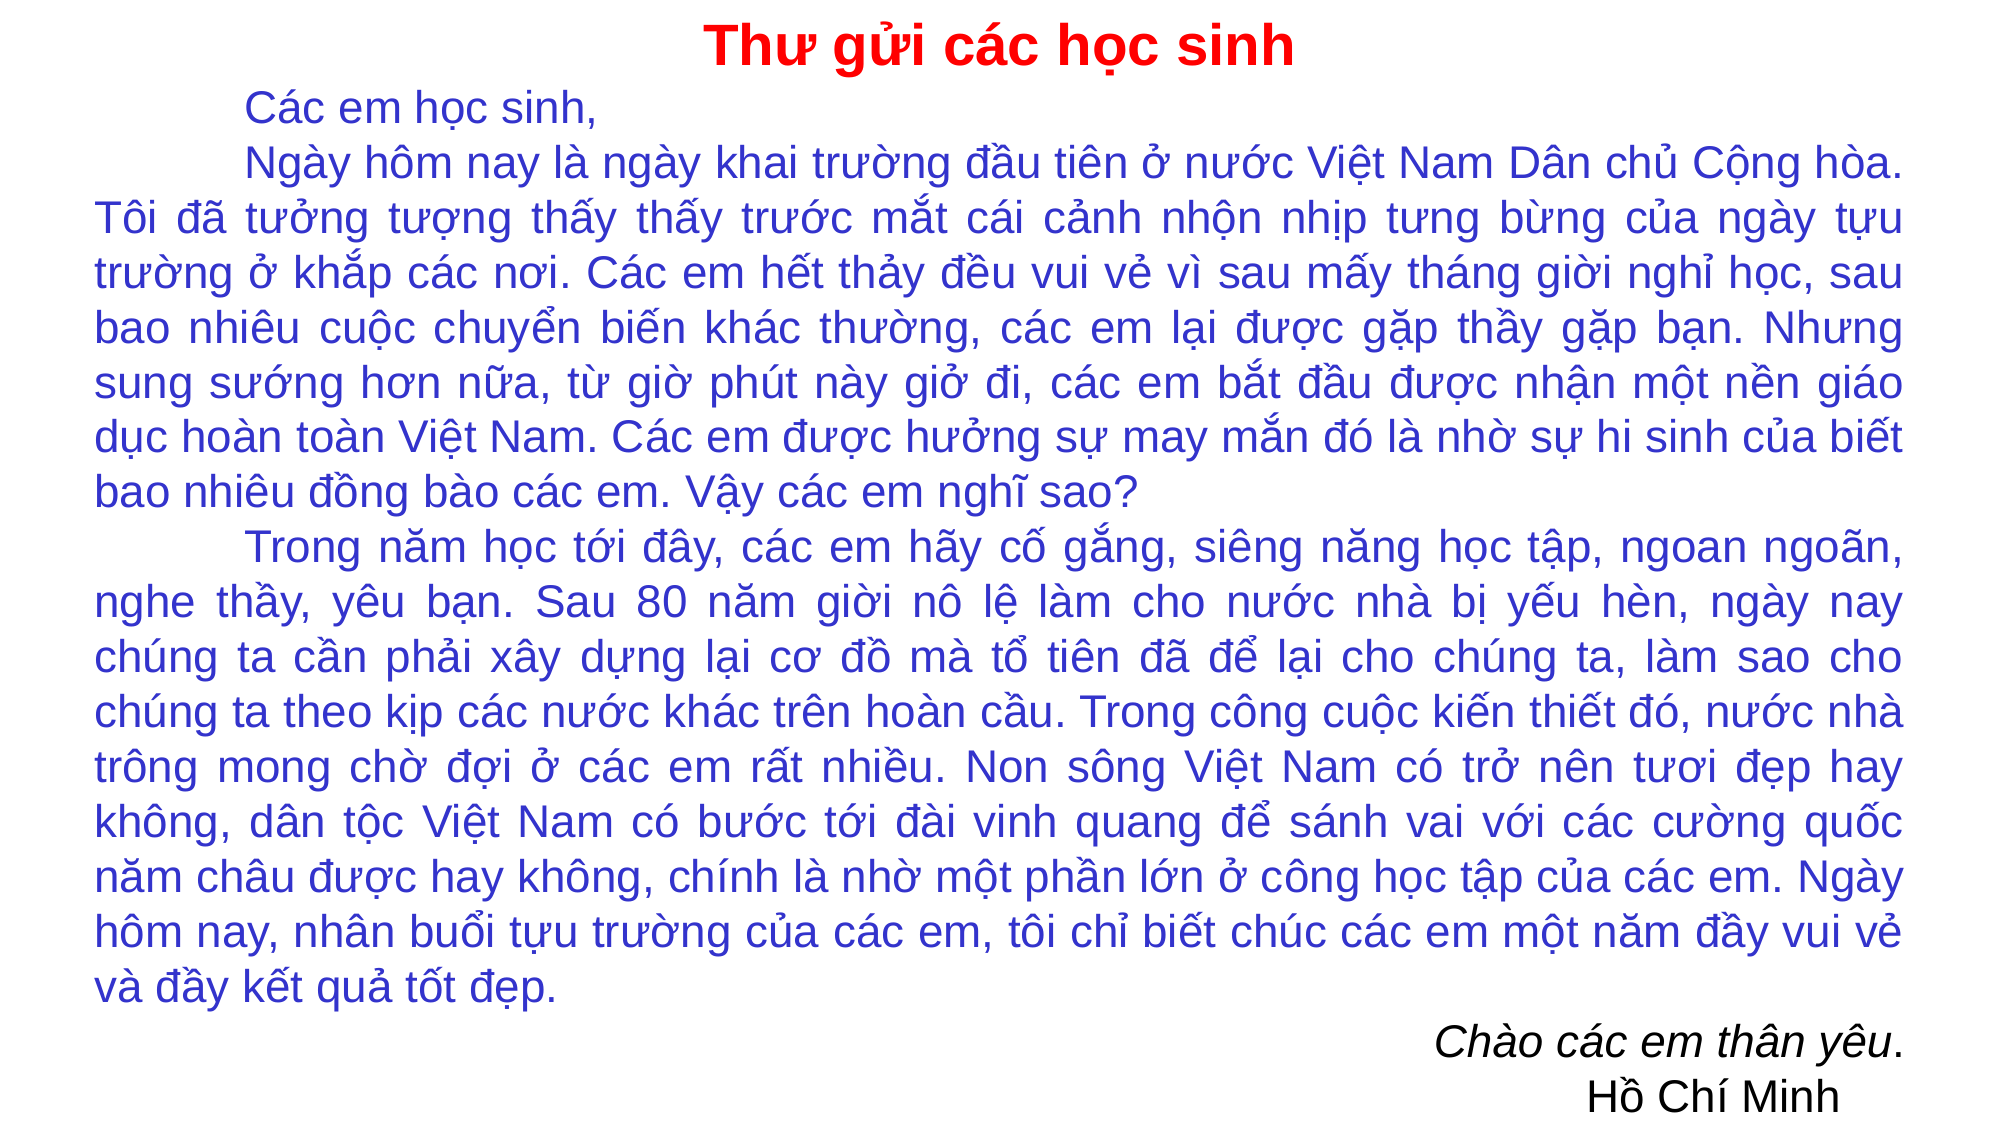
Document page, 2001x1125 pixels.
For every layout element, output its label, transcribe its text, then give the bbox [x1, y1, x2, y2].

text_box Thư gửi các học sinh Các em học sinh, Ngày hôm nay là ngày khai trường đầu tiên ở nước Việt Nam Dân chủ Cộng hòa. Tôi đã tưởng tượng thấy thấy trước mắt cái cảnh nhộn nhịp tưng bừng của ngày tựu trường ở khắp các nơi. Các em hết thảy đều vui vẻ vì sau mấy tháng giời nghỉ học, sau bao nhiêu cuộc chuyển biến khác thường, các em lại được gặp thầy gặp bạn. Nhưng sung sướng hơn nữa, từ giờ phút này giở đi, các em bắt đầu được nhận một nền giáo dục hoàn toàn Việt Nam. Các em được hưởng sự may mắn đó là nhờ sự hi sinh của biết bao nhiêu đồng bào các em. Vậy các em nghĩ sao? Trong năm học tới đây, các em hãy cố gắng, siêng năng học tập, ngoan ngoãn, nghe thầy, yêu bạn. Sau 80 năm giời nô lệ làm cho nước nhà bị yếu hèn, ngày nay chúng ta cần phải xây dựng lại cơ đồ mà tổ tiên đã để lại cho chúng ta, làm sao cho chúng ta theo kịp các nước khác trên hoàn cầu. Trong công cuộc kiến thiết đó, nước nhà trông mong chờ đợi ở các em rất nhiều. Non sông Việt Nam có trở nên tươi đẹp hay không, dân tộc Việt Nam có bước tới đài vinh quang để sánh vai với các cường quốc năm châu được hay không, chính là nhờ một phần lớn ở công học tập của các em. Ngày hôm nay, nhân buổi tựu trường của các em, tôi chỉ biết chúc các em một năm đầy vui vẻ và đầy kết quả tốt đẹp. Chào các em thân yêu. Hồ Chí Minh [79, 0, 1921, 1125]
